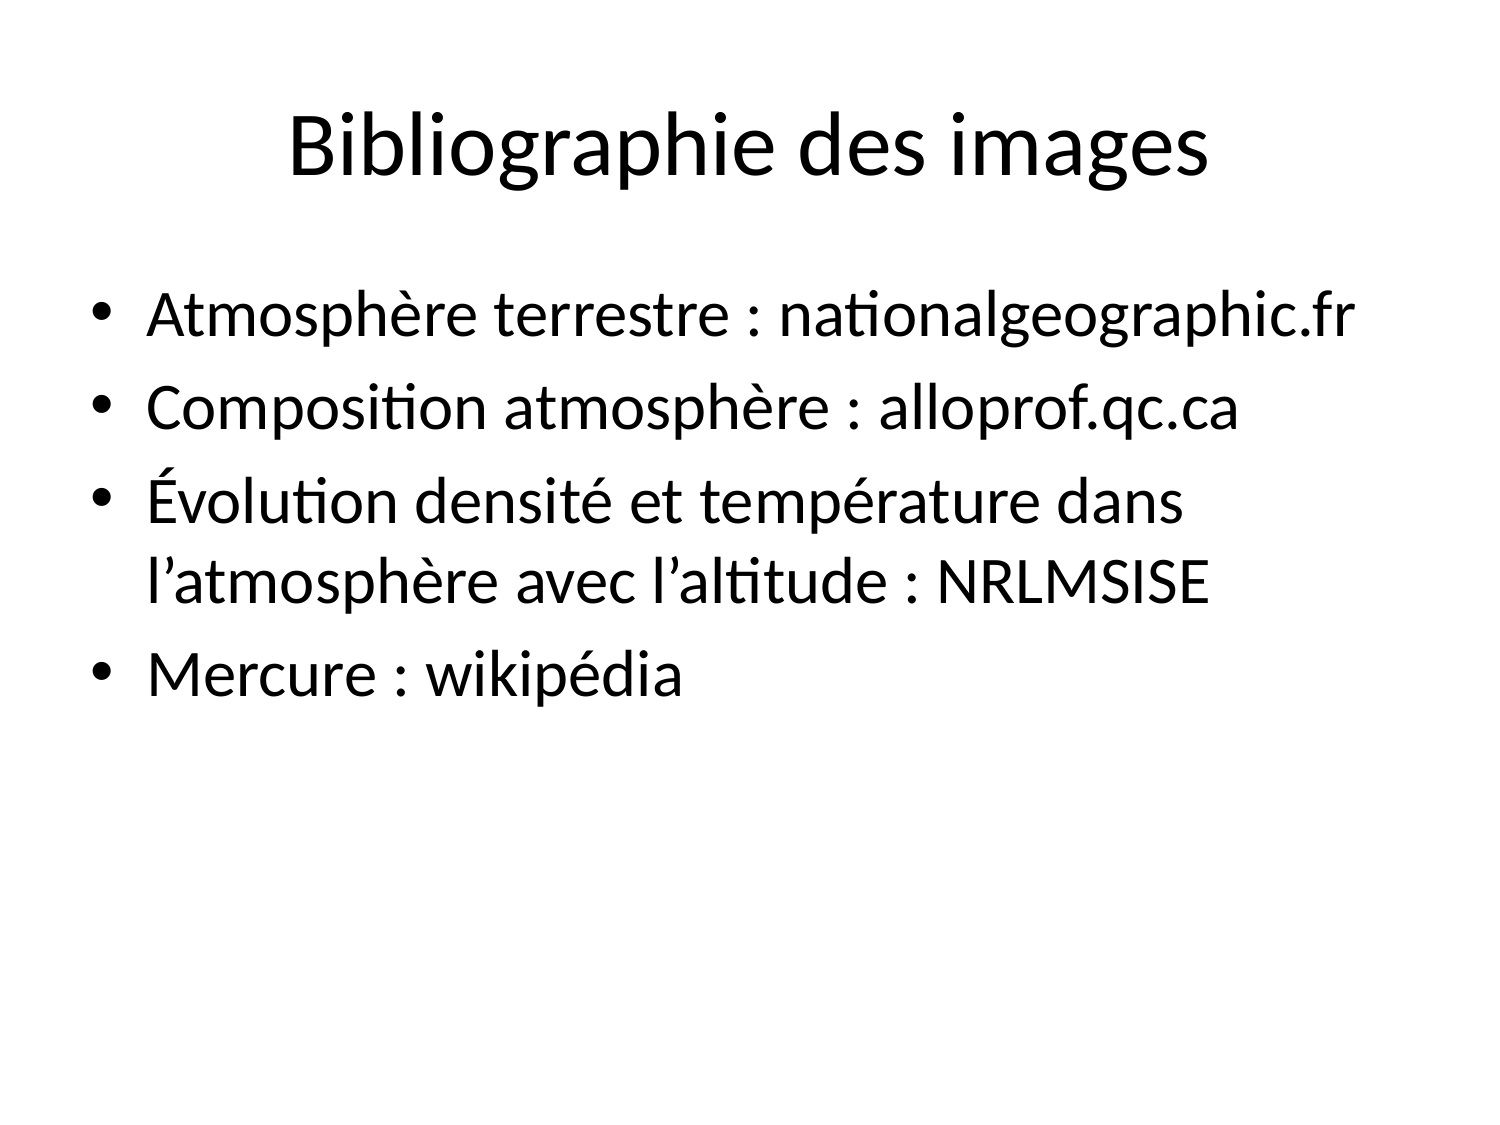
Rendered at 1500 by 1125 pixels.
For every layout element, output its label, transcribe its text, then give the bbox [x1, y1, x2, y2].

title Bibliographie des images [75, 45, 1425, 233]
list Atmosphère terrestre : nationalgeographic.fr Composition atmosphère : alloprof.qc.ca Évolution densité et température dans l’atmosphère avec l’altitude : NRLMSISE Mercure : wikipédia [75, 262, 1425, 1005]
